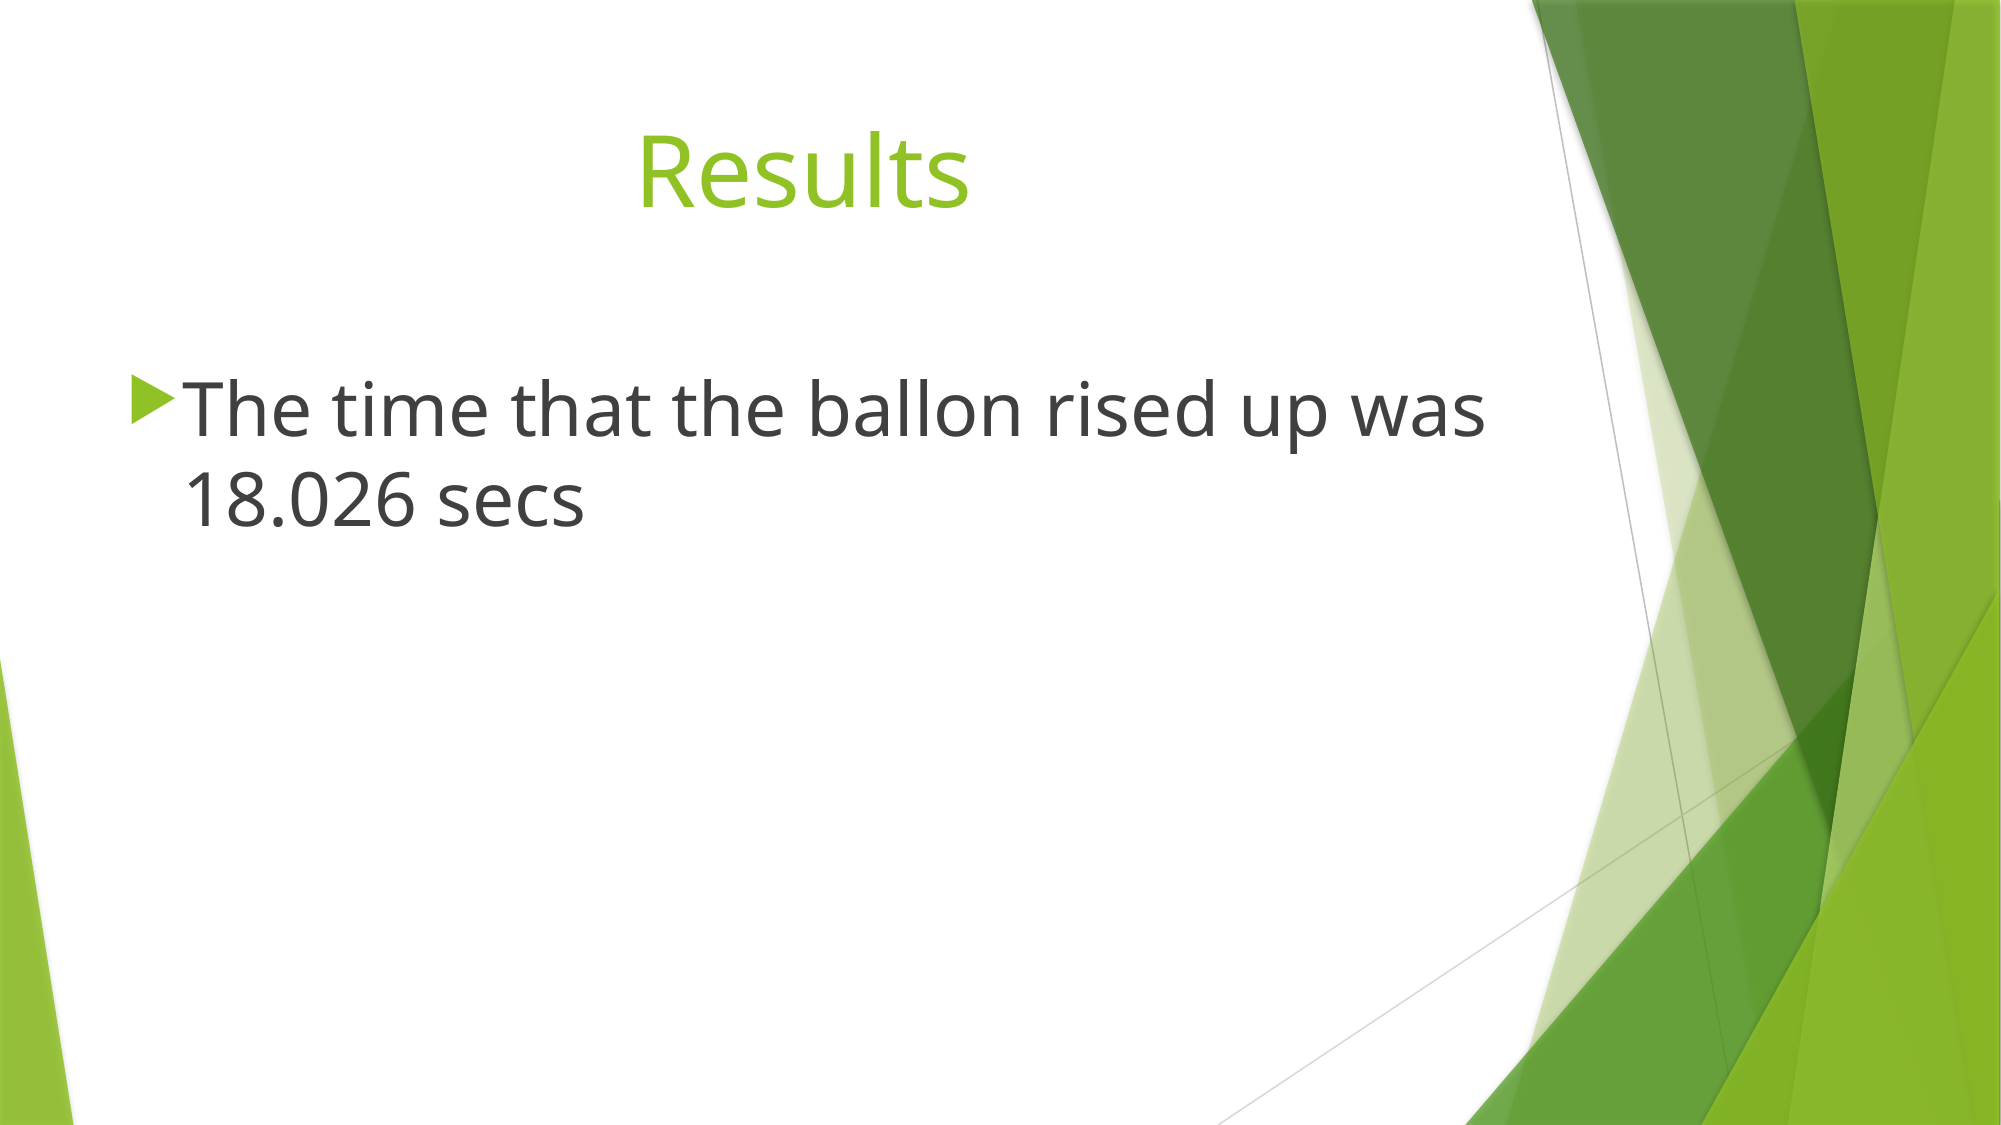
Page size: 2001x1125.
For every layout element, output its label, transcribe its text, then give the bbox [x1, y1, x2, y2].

title Results [111, 99, 1522, 317]
list The time that the ballon rised up was 18.026 secs [111, 354, 1522, 992]
